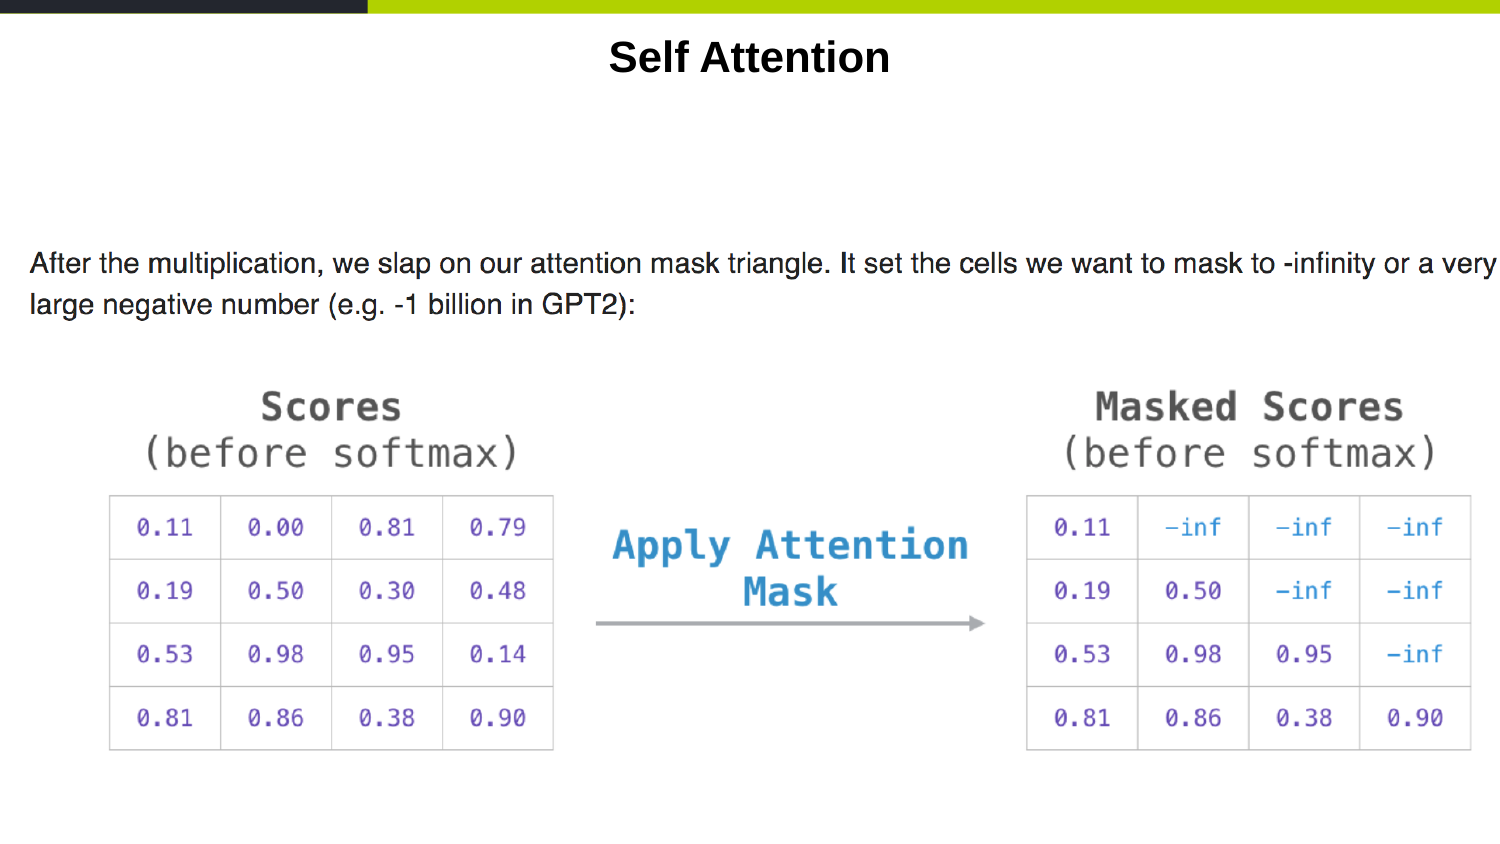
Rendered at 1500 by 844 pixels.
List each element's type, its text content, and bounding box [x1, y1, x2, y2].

picture [17, 228, 1500, 778]
title Self Attention [103, 26, 1397, 190]
